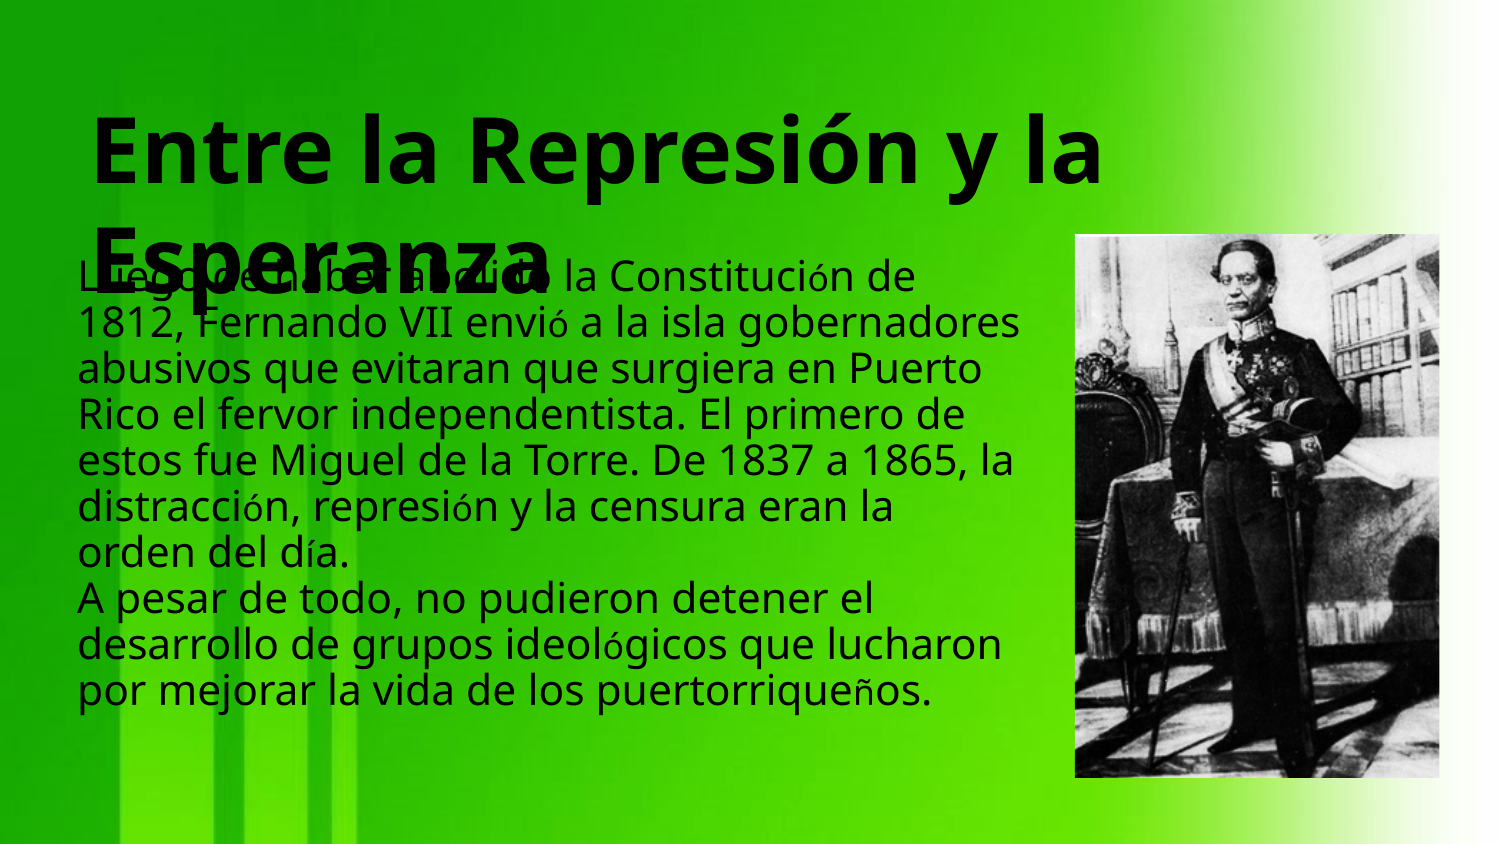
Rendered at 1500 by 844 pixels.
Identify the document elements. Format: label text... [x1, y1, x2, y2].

text_box Luego de haber abolido la Constitución de 1812, Fernando VII envió a la isla gobernadores abusivos que evitaran que surgiera en Puerto Rico el fervor independentista. El primero de estos fue Miguel de la Torre. De 1837 a 1865, la distracción, represión y la censura eran la orden del día. A pesar de todo, no pudieron detener el desarrollo de grupos ideológicos que lucharon por mejorar la vida de los puertorriqueños. [62, 246, 1038, 785]
text_box Entre la Represión y la Esperanza [74, 84, 1500, 216]
picture [0, 0, 1500, 844]
